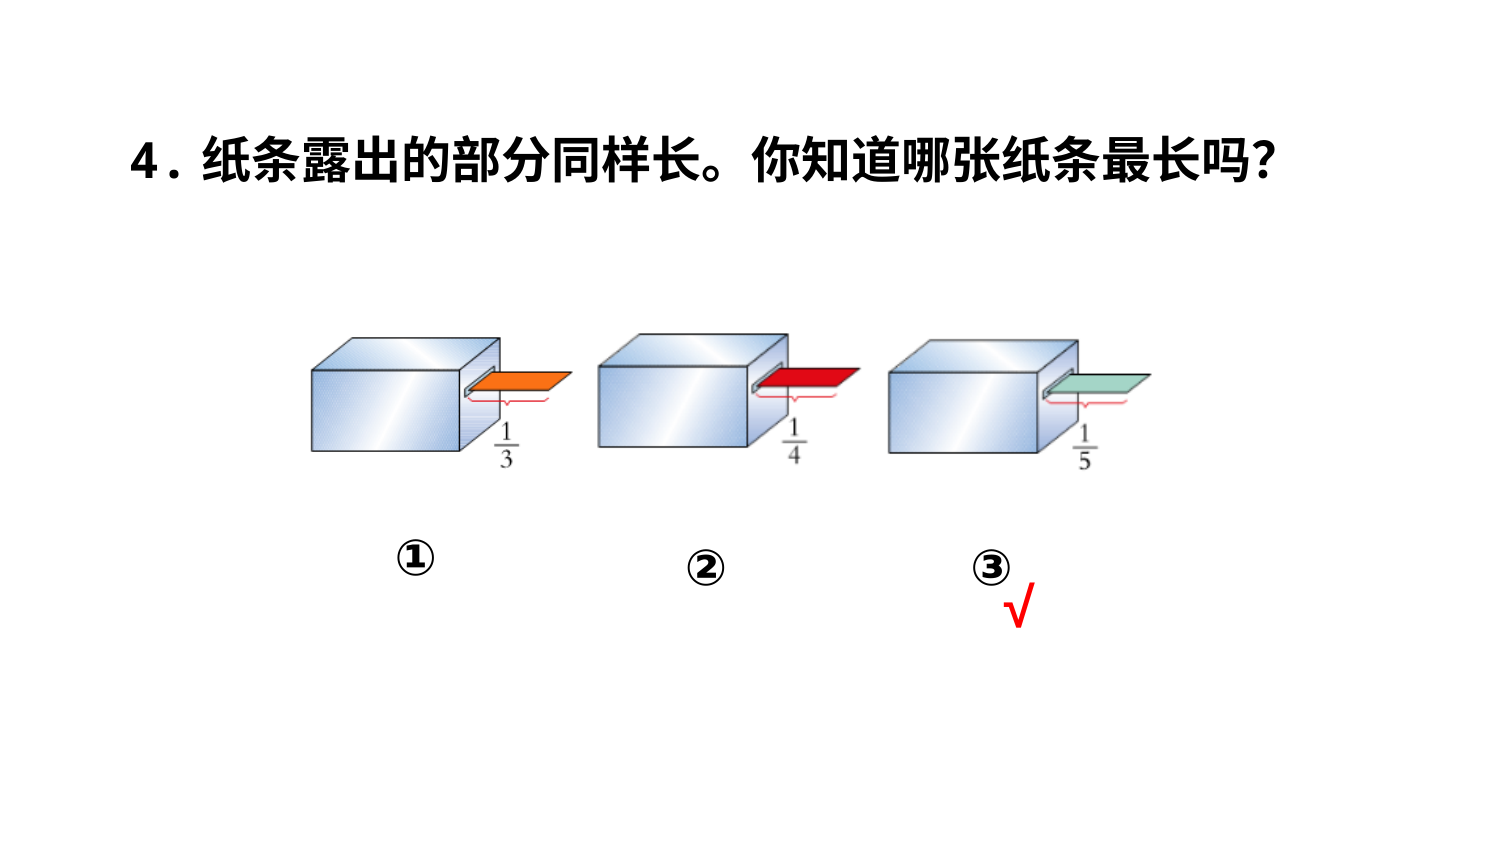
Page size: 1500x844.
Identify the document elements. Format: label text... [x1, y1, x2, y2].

picture [882, 318, 1158, 477]
text_box ② [670, 528, 908, 603]
picture [593, 317, 866, 470]
text_box 4.纸条露出的部分同样长。你知道哪张纸条最长吗？ [114, 120, 1302, 256]
picture [297, 315, 579, 477]
text_box ③ [955, 528, 1193, 603]
text_box ① [379, 517, 618, 593]
text_box √ [989, 563, 1078, 647]
